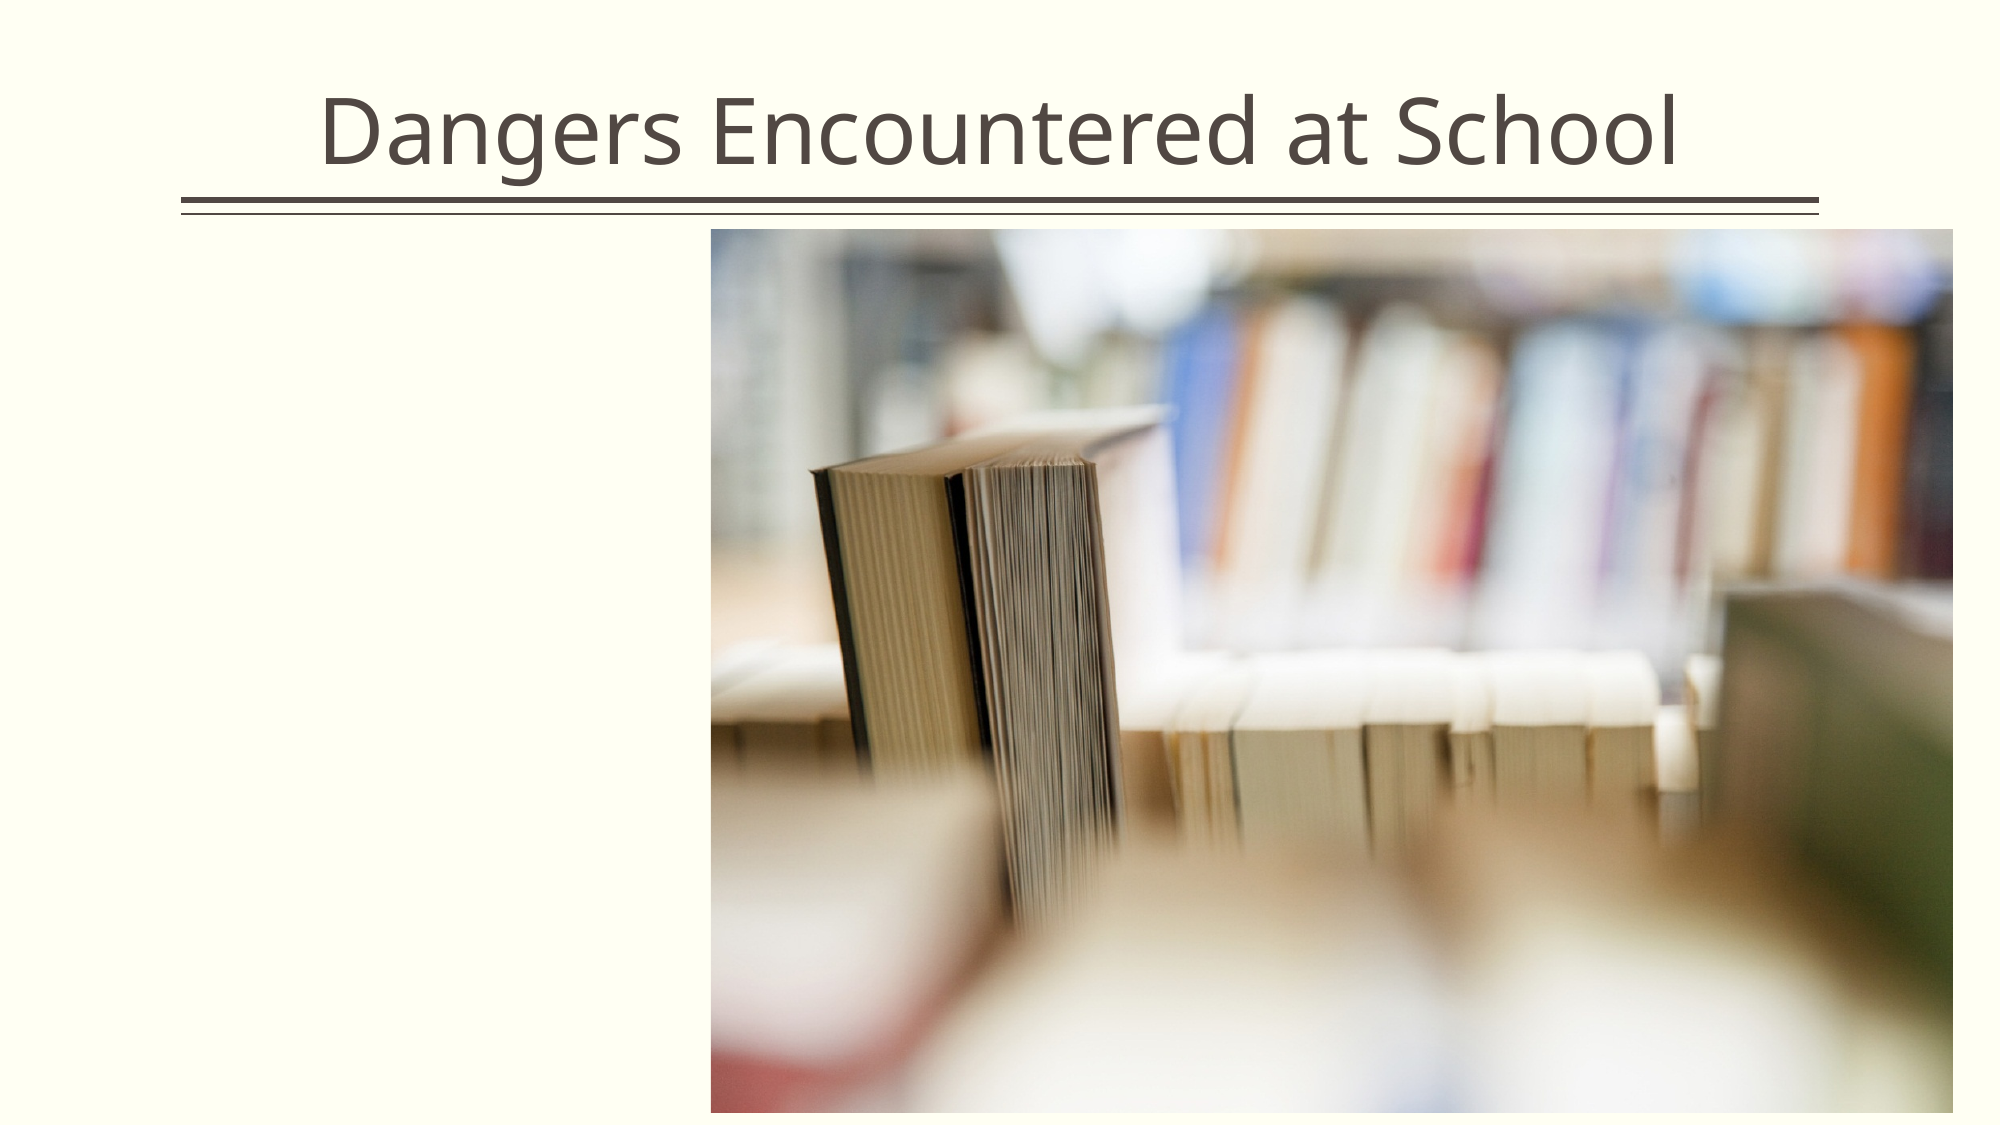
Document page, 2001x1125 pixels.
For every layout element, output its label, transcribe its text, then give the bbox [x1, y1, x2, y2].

title Dangers Encountered at School [181, 12, 1819, 193]
picture [710, 229, 1953, 1113]
